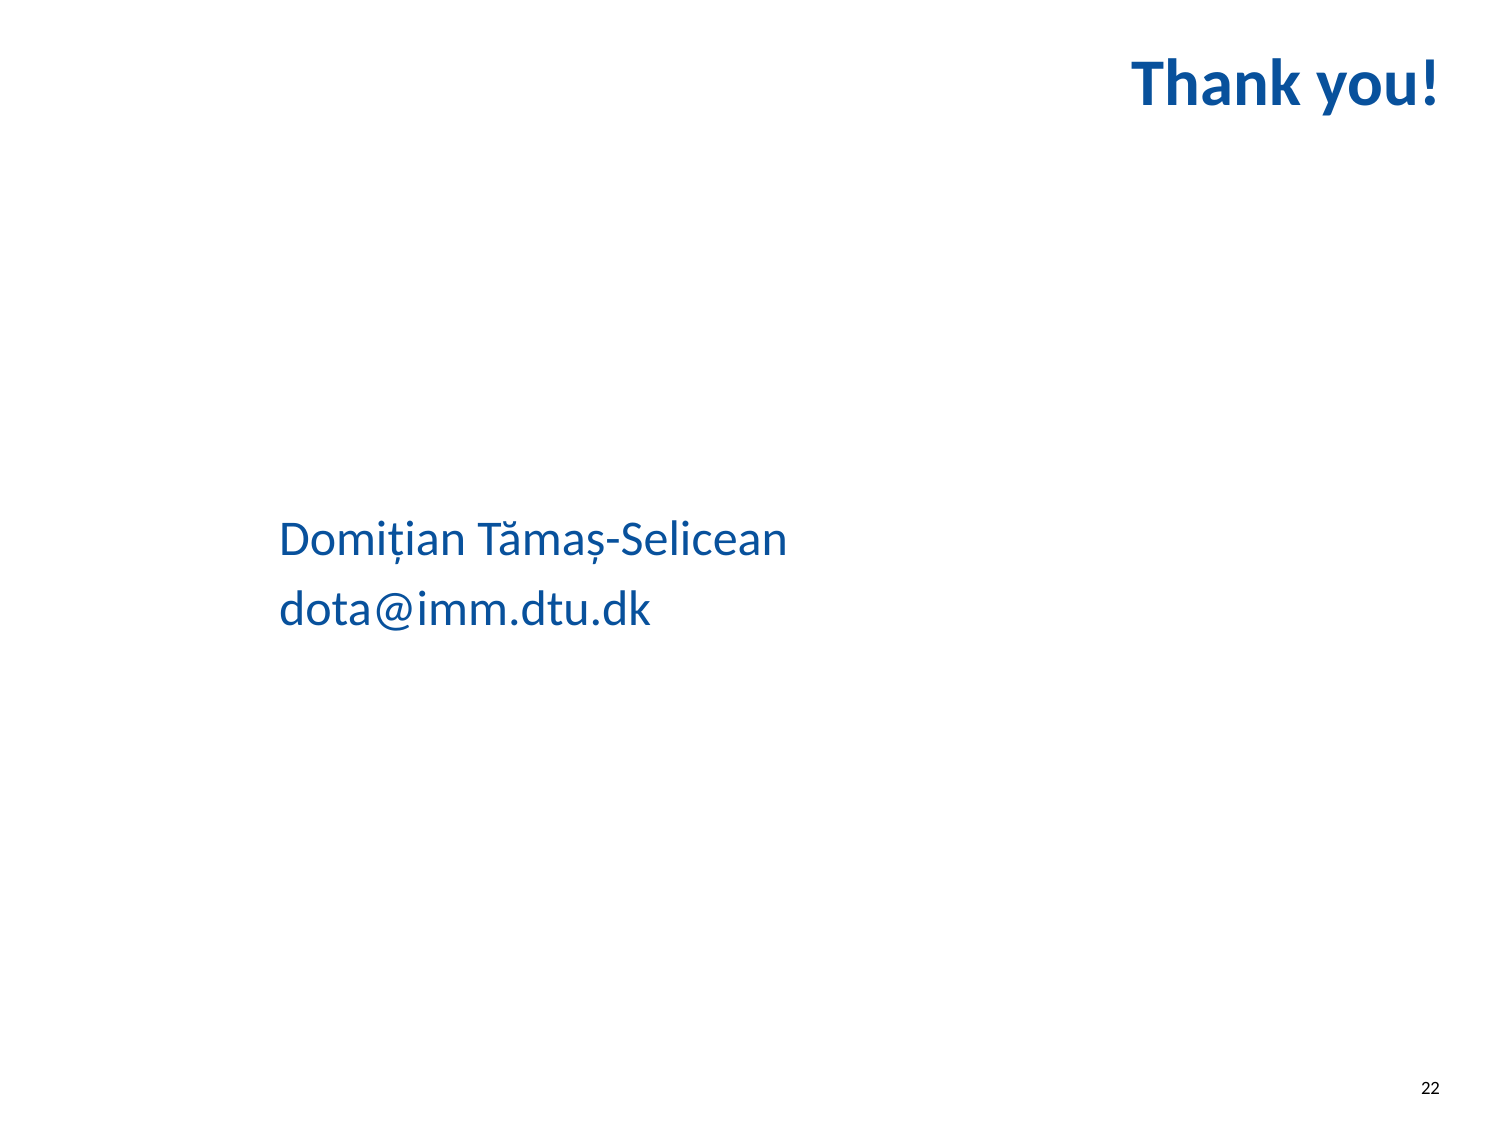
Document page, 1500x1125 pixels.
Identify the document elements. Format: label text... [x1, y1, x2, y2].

list Domițian Tămaș-Selicean dota@imm.dtu.dk [278, 153, 1442, 1063]
title Thank you! [58, 0, 1442, 119]
